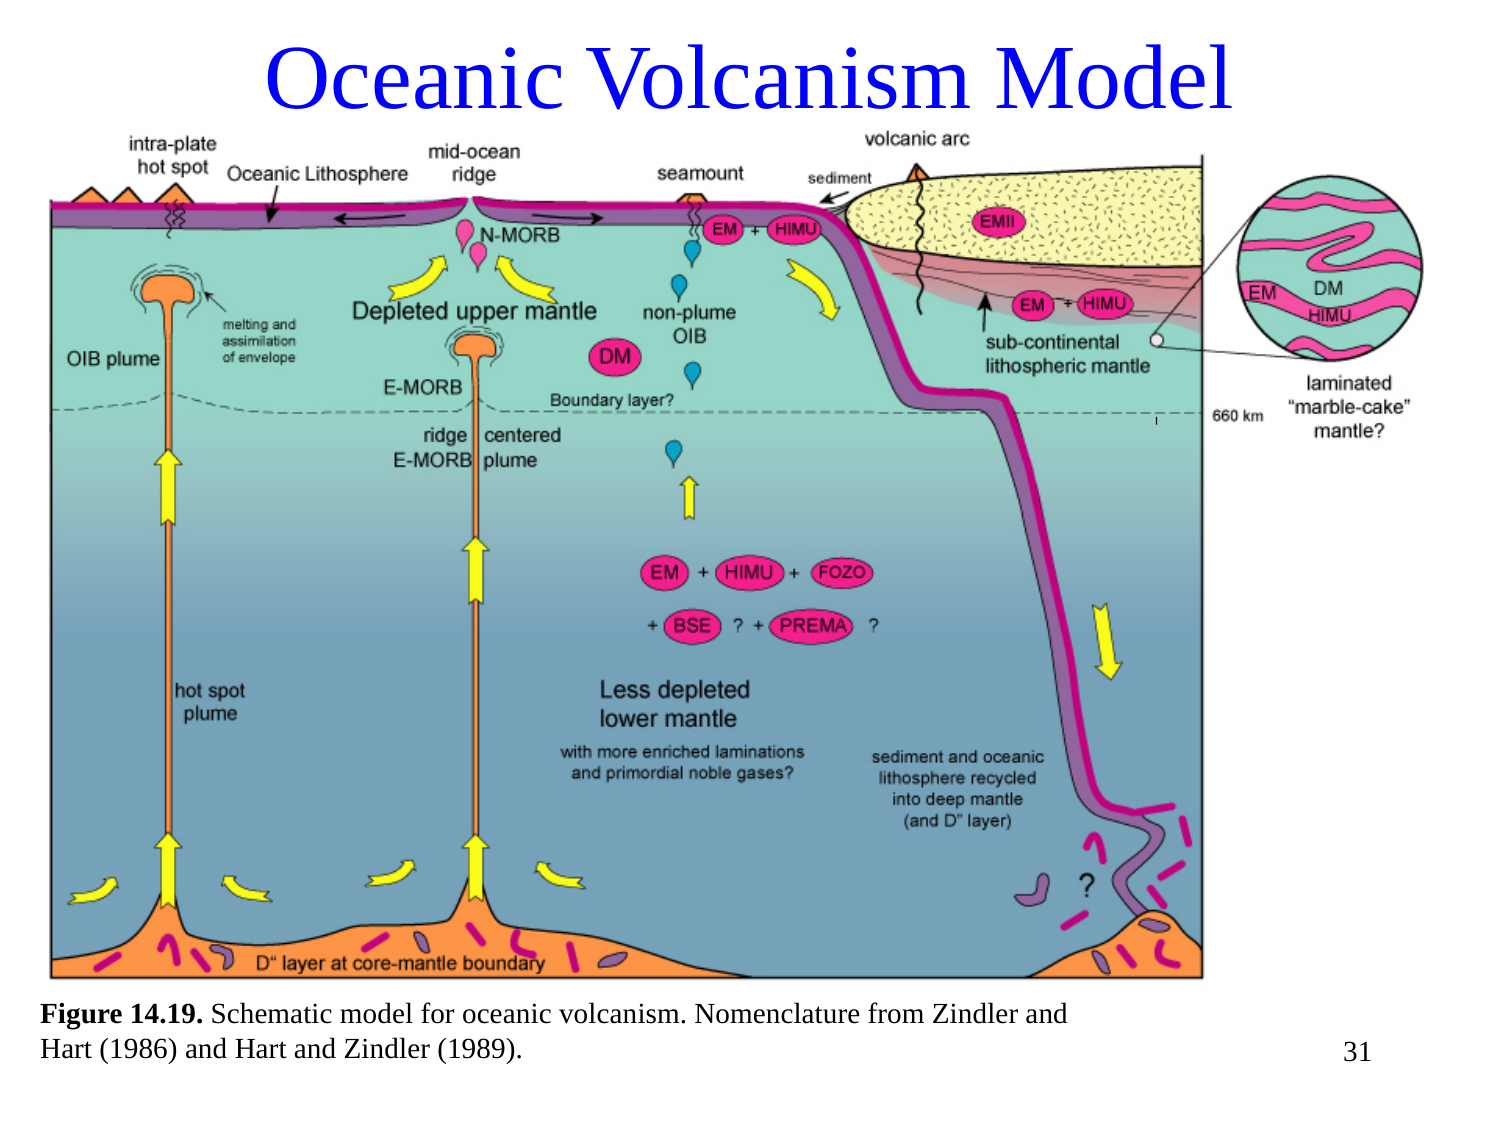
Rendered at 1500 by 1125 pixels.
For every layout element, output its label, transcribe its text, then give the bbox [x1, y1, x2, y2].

text_box Figure 14.19. Schematic model for oceanic volcanism. Nomenclature from Zindler and Hart (1986) and Hart and Zindler (1989). [25, 987, 1138, 1073]
text_box Oceanic Volcanism Model [112, 0, 1388, 85]
text_box 31 [1074, 1024, 1388, 1100]
picture [37, 87, 1444, 993]
